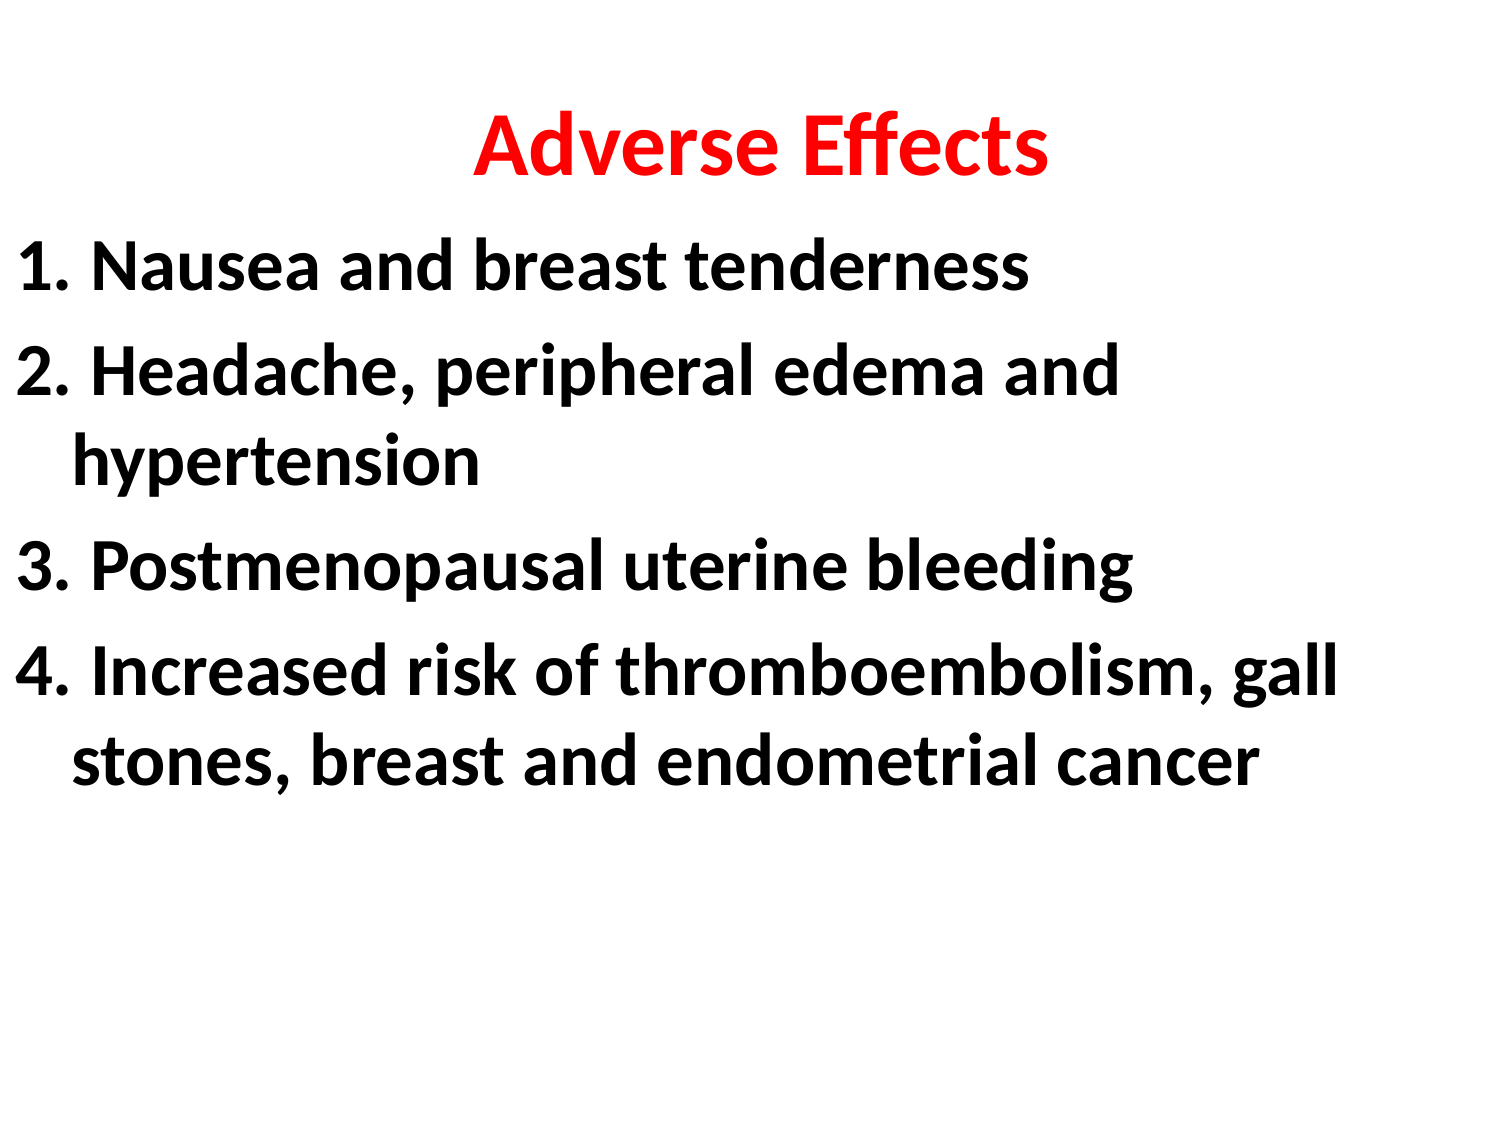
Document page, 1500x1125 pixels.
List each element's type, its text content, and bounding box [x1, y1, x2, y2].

title Adverse Effects [75, 45, 1425, 208]
list 1. Nausea and breast tenderness 2. Headache, peripheral edema and hypertension 3. Postmenopausal uterine bleeding 4. Increased risk of thromboembolism, gall stones, breast and endometrial cancer [0, 208, 1500, 1125]
